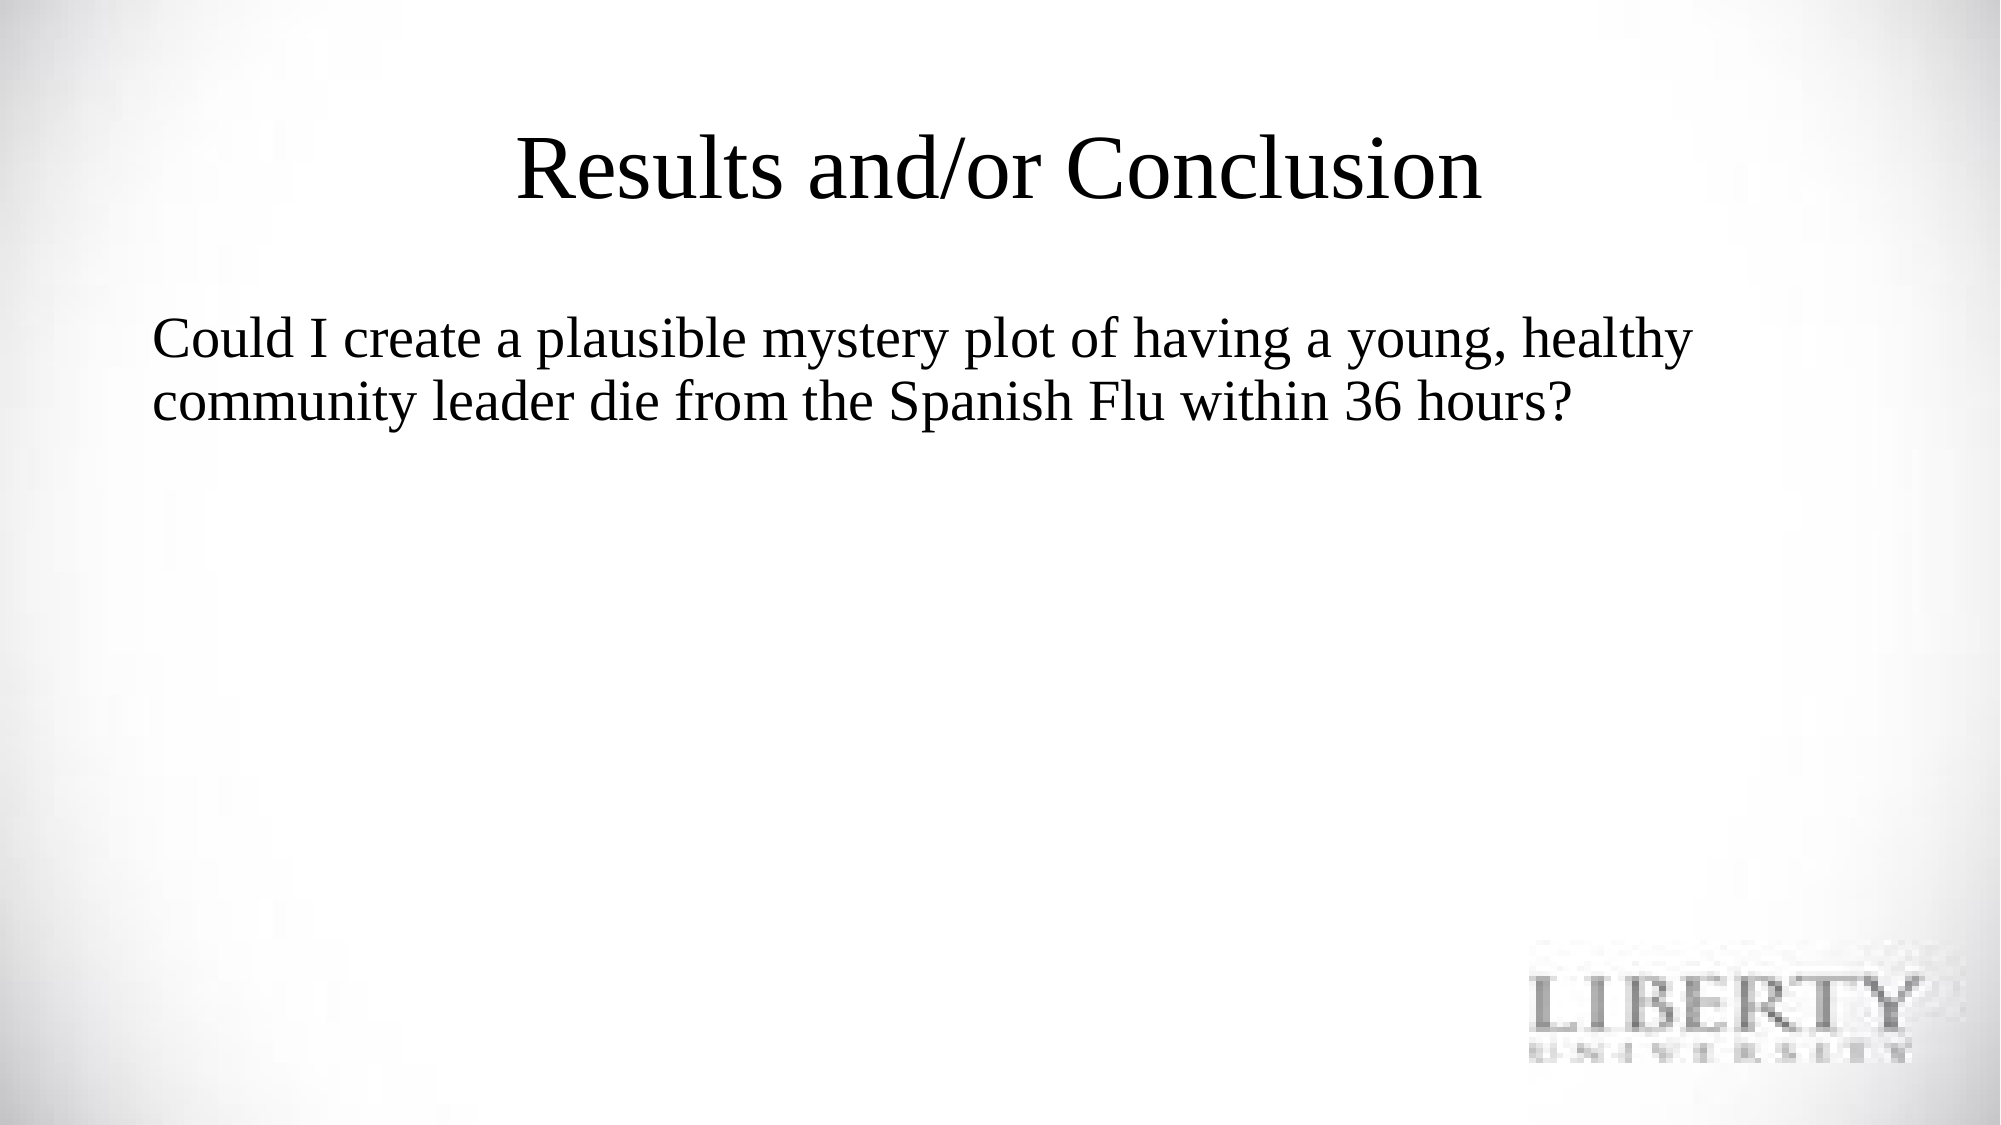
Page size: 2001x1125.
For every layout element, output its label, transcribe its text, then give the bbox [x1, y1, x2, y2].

title Results and/or Conclusion [137, 59, 1863, 278]
list Could I create a plausible mystery plot of having a young, healthy community leader die from the Spanish Flu within 36 hours? [137, 299, 1863, 1014]
picture [0, 0, 2001, 1125]
